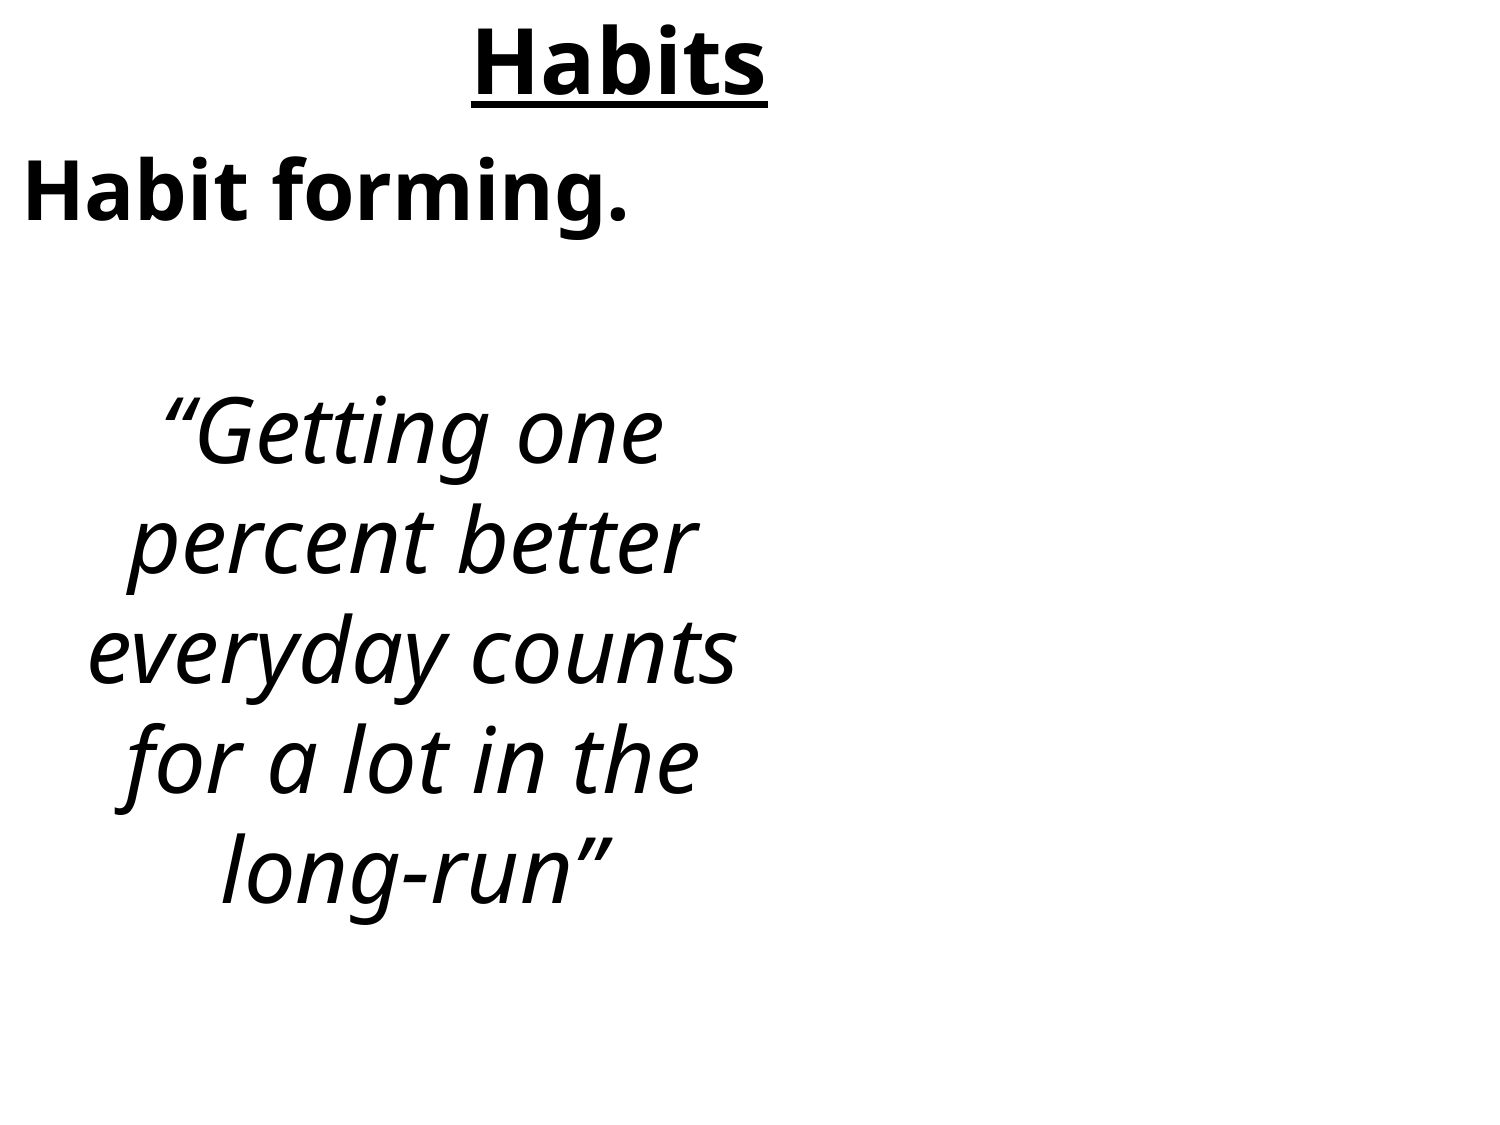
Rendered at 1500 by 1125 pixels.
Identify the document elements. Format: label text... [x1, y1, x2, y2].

text_box Habits [180, 0, 1059, 121]
text_box “Getting one percent better everyday counts for a lot in the long-run” [41, 365, 786, 930]
title Habit forming. [5, 133, 1500, 240]
